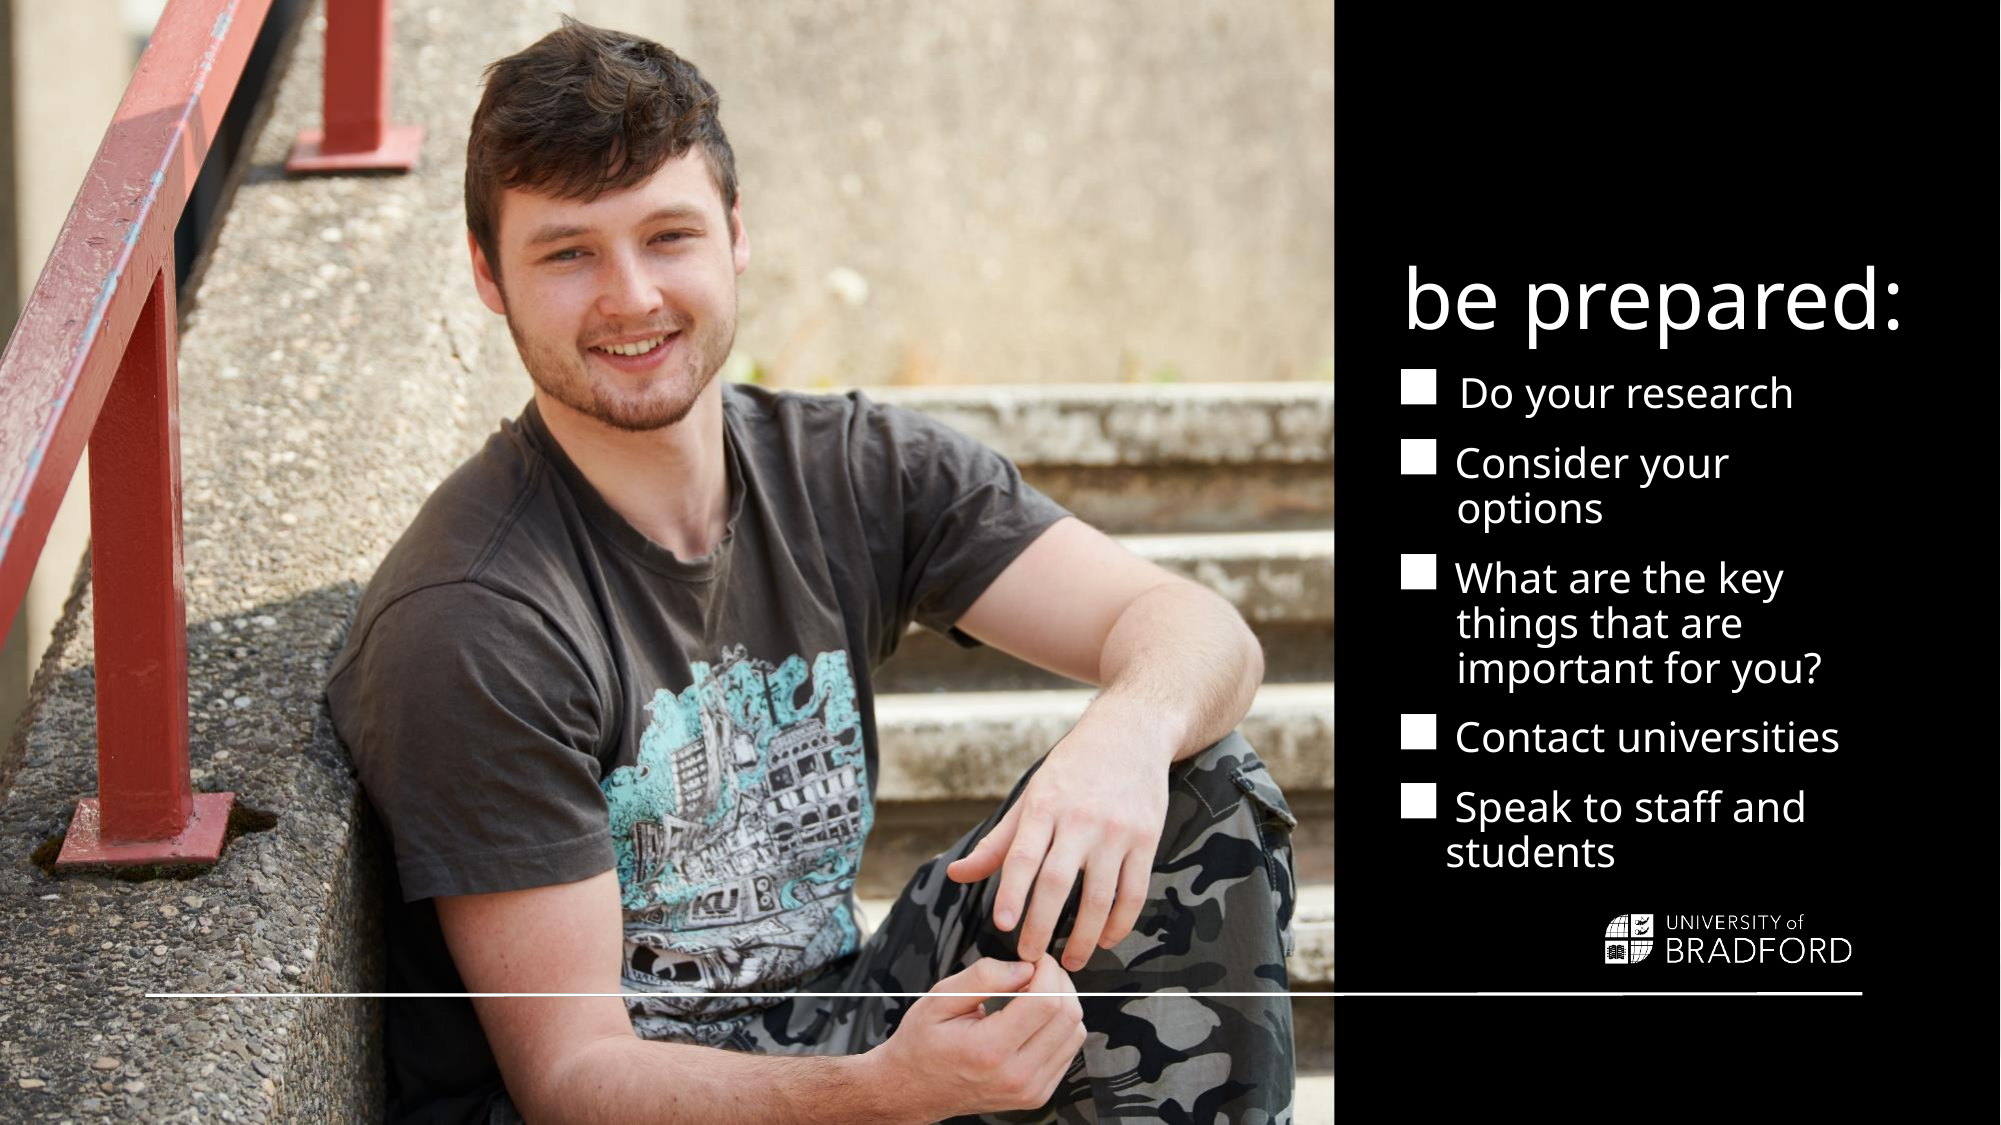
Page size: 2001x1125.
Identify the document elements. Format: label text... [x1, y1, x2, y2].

list be prepared: Do your research Consider your options What are the key things that are important for you? Contact universities Speak to staff and students [1387, 243, 1924, 885]
picture [0, 0, 1334, 1125]
picture [1604, 913, 1852, 964]
